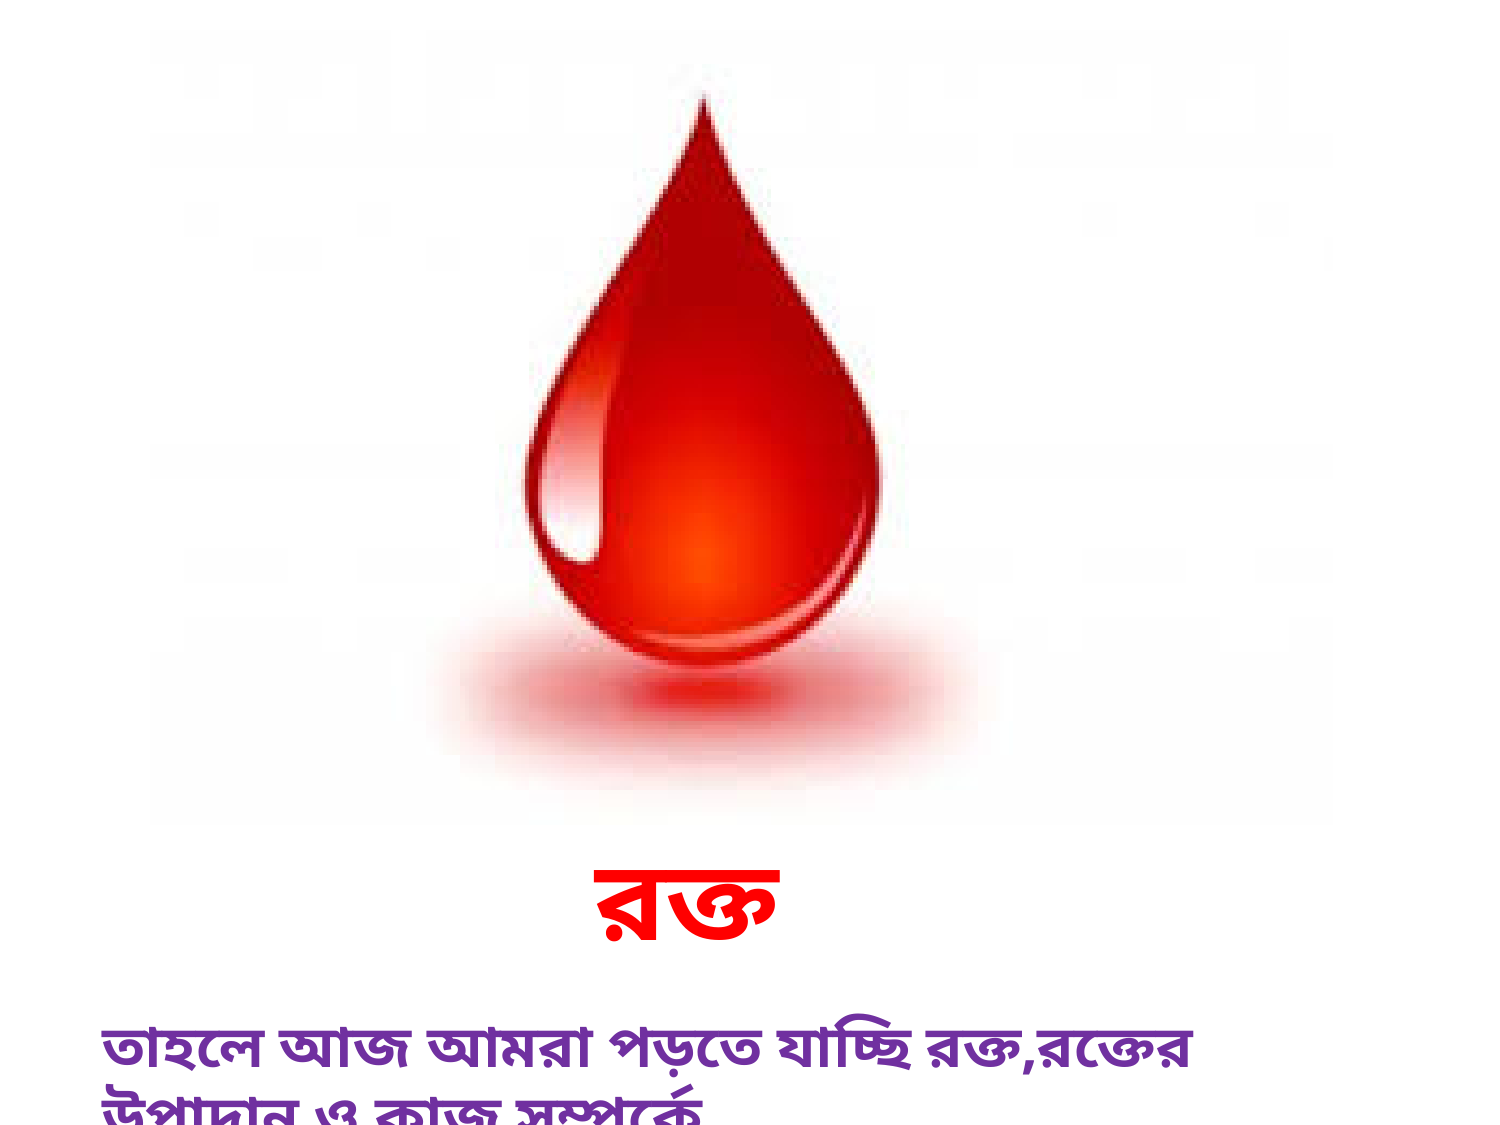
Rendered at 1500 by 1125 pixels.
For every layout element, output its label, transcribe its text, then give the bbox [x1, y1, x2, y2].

picture [149, 30, 1333, 825]
text_box তাহলে আজ আমরা পড়তে যাচ্ছি রক্ত,রক্তের উপাদান ও কাজ সম্পর্কে [87, 1001, 1363, 1125]
text_box রক্ত [525, 825, 850, 971]
